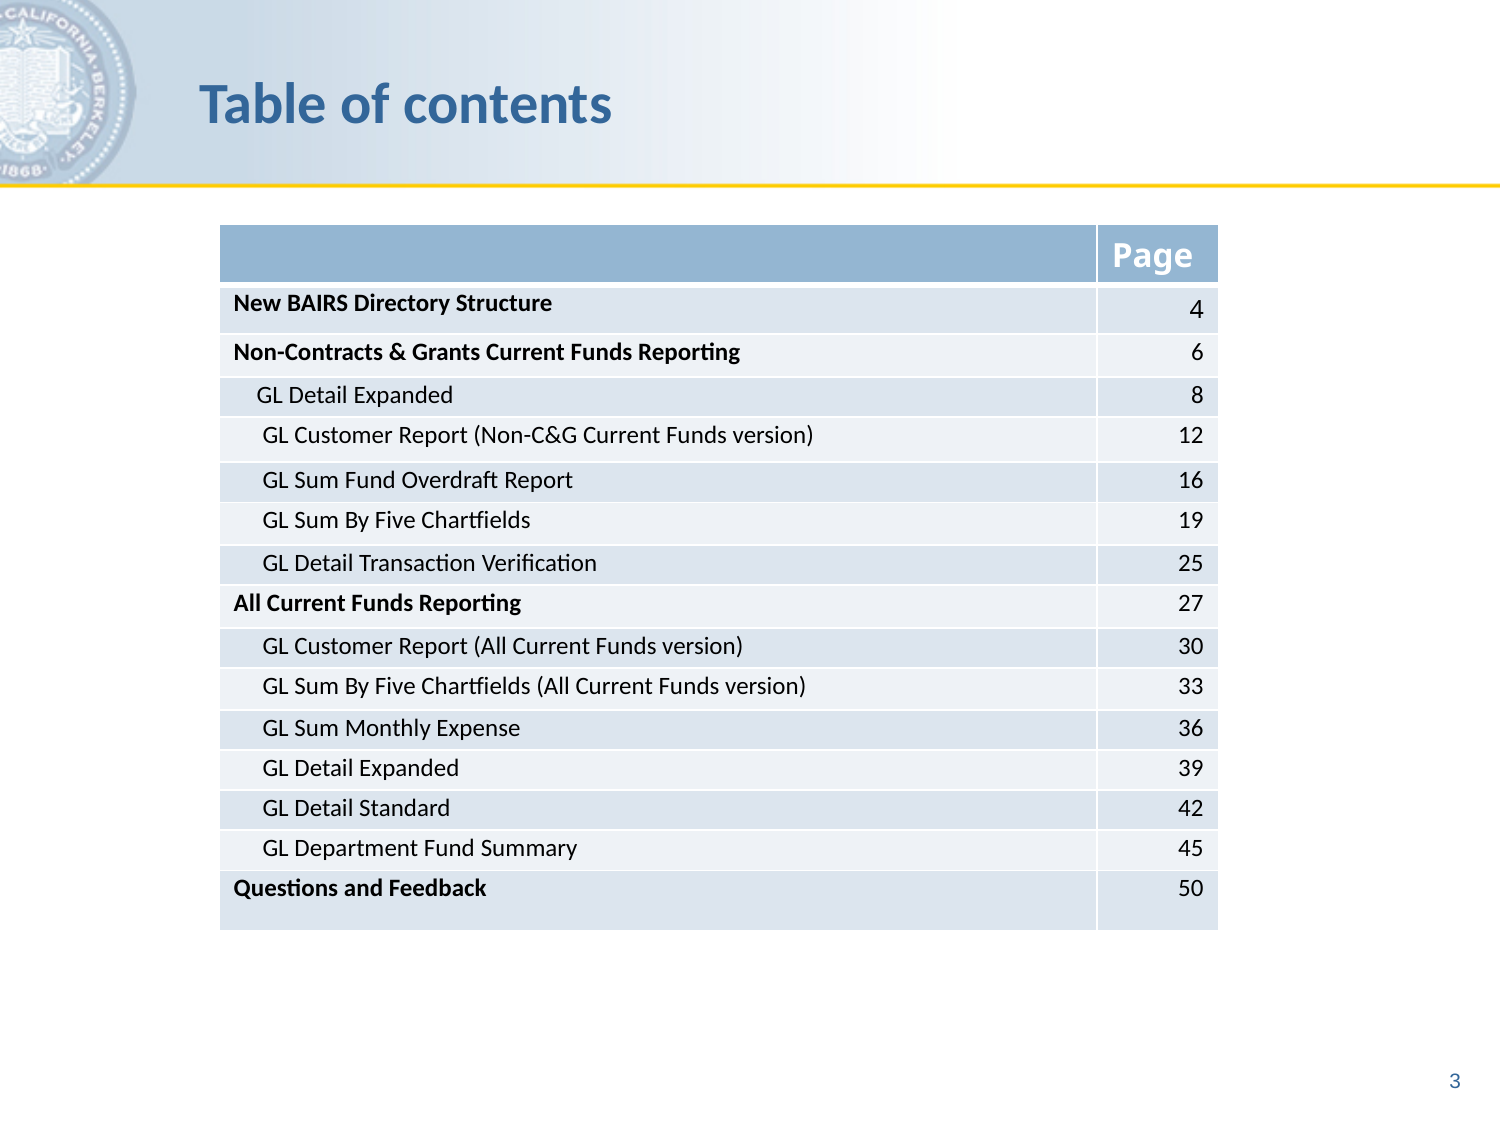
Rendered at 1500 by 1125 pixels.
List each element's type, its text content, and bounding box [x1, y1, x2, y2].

picture [0, 0, 1500, 190]
table_cell 42 [1098, 791, 1218, 829]
table_cell GL Sum By Five Chartfields [220, 503, 1096, 544]
table_cell GL Detail Standard [220, 791, 1096, 829]
table_cell All Current Funds Reporting [220, 586, 1096, 627]
table_cell 12 [1098, 418, 1218, 461]
table_cell 25 [1098, 546, 1218, 584]
table_header [220, 225, 1096, 282]
table_cell GL Customer Report (All Current Funds version) [220, 629, 1096, 667]
table_cell 4 [1098, 288, 1218, 333]
table_cell 30 [1098, 629, 1218, 667]
table_cell New BAIRS Directory Structure [220, 288, 1096, 333]
table_cell 50 [1098, 871, 1218, 930]
table_cell GL Sum By Five Chartfields (All Current Funds version) [220, 669, 1096, 709]
table_cell GL Sum Fund Overdraft Report [220, 463, 1096, 502]
table_cell GL Customer Report (Non-C&G Current Funds version) [220, 418, 1096, 461]
table_cell Non-Contracts & Grants Current Funds Reporting [220, 335, 1096, 376]
table_cell 8 [1098, 378, 1218, 416]
table_cell 39 [1098, 751, 1218, 789]
table_cell 6 [1098, 335, 1218, 376]
table_cell 19 [1098, 503, 1218, 544]
table_cell GL Detail Transaction Verification [220, 546, 1096, 584]
table_cell GL Sum Monthly Expense [220, 711, 1096, 749]
table_cell GL Detail Expanded [220, 751, 1096, 789]
table_cell 33 [1098, 669, 1218, 709]
table_cell 27 [1098, 586, 1218, 627]
table_cell 16 [1098, 463, 1218, 502]
table_cell 45 [1098, 831, 1218, 870]
table_cell GL Detail Expanded [220, 378, 1096, 416]
table_cell Questions and Feedback [220, 871, 1096, 930]
table_header Page [1098, 225, 1218, 282]
table_cell 36 [1098, 711, 1218, 749]
title Table of contents [184, 24, 1385, 176]
table_cell GL Department Fund Summary [220, 831, 1096, 870]
